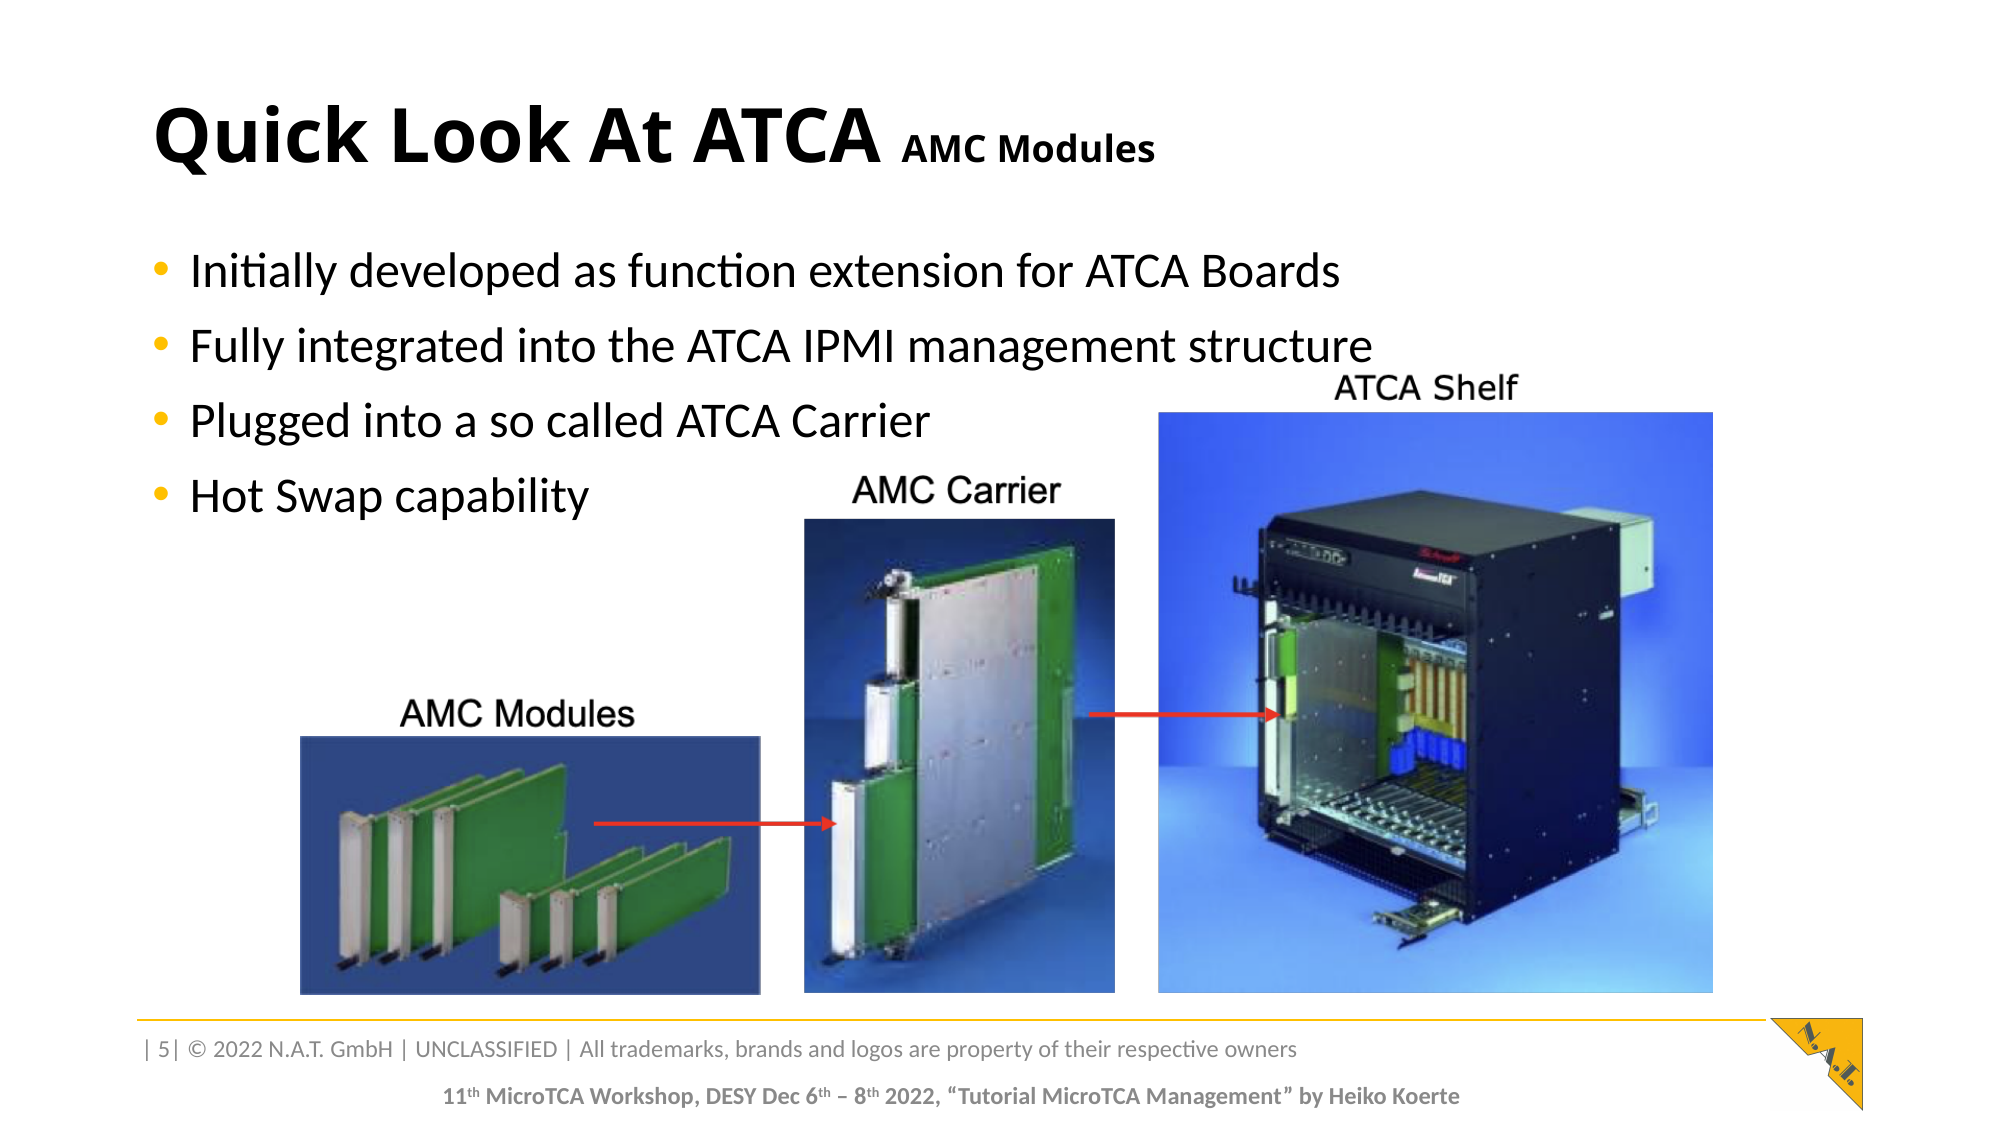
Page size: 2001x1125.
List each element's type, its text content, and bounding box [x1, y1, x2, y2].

picture [299, 356, 1713, 995]
picture [1770, 1018, 1863, 1111]
list Initially developed as function extension for ATCA Boards Fully integrated into the ATCA IPMI management structure Plugged into a so called ATCA Carrier Hot Swap capability [137, 236, 1594, 563]
title Quick Look At ATCA AMC Modules [137, 59, 1863, 217]
